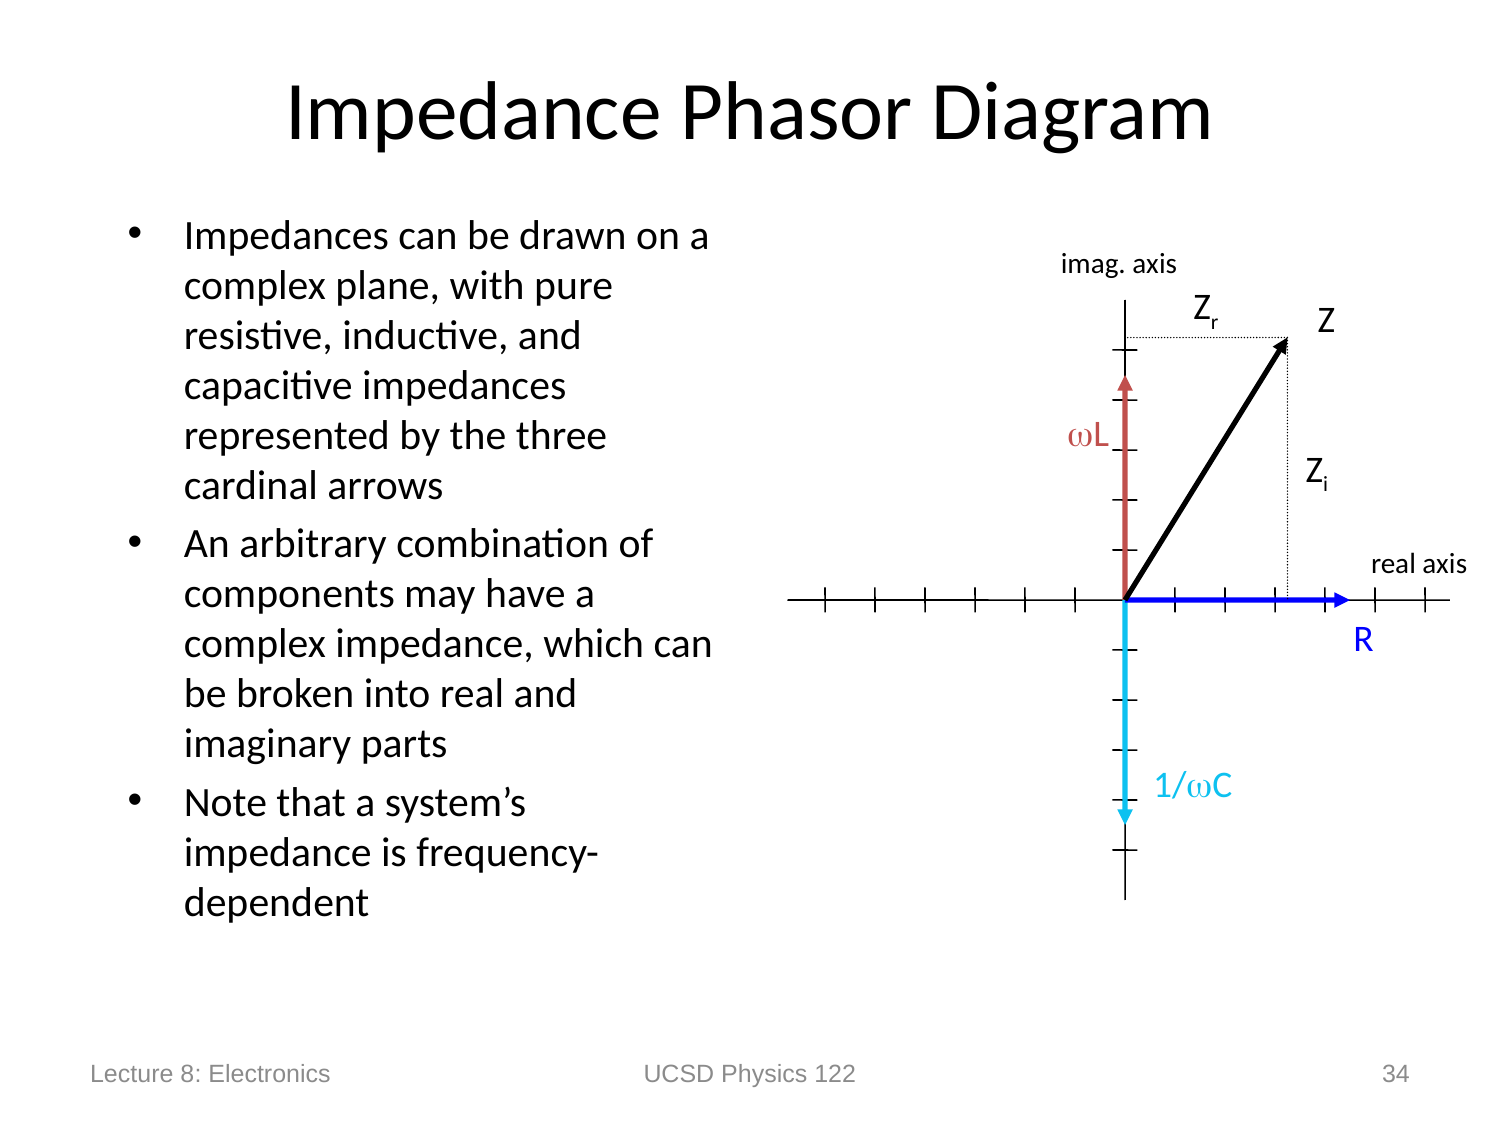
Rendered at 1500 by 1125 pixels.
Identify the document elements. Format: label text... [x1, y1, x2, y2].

text_box Z [1302, 287, 1351, 348]
text_box imag. axis [1046, 237, 1193, 288]
slide_number 34 [1074, 1042, 1425, 1103]
text_box L [1052, 401, 1124, 462]
text_box [1118, 375, 1132, 599]
text_box real axis [1356, 537, 1483, 588]
text_box Zi [1290, 437, 1344, 504]
text_box 1/C [1138, 752, 1248, 813]
footer UCSD Physics 122 [512, 1042, 988, 1103]
title Impedance Phasor Diagram [112, 12, 1388, 200]
text_box [1118, 601, 1132, 826]
text_box R [1338, 606, 1389, 667]
text_box [1124, 337, 1288, 601]
text_box [1126, 593, 1351, 607]
slide_number Lecture 8: Electronics [75, 1042, 425, 1103]
text_box Zr [1178, 274, 1234, 341]
list Impedances can be drawn on a complex plane, with pure resistive, inductive, and capacitive impedances represented by the three cardinal arrows An arbitrary combination of components may have a complex impedance, which can be broken into real and imaginary parts Note that a system’s impedance is frequency-dependent [112, 200, 738, 1025]
